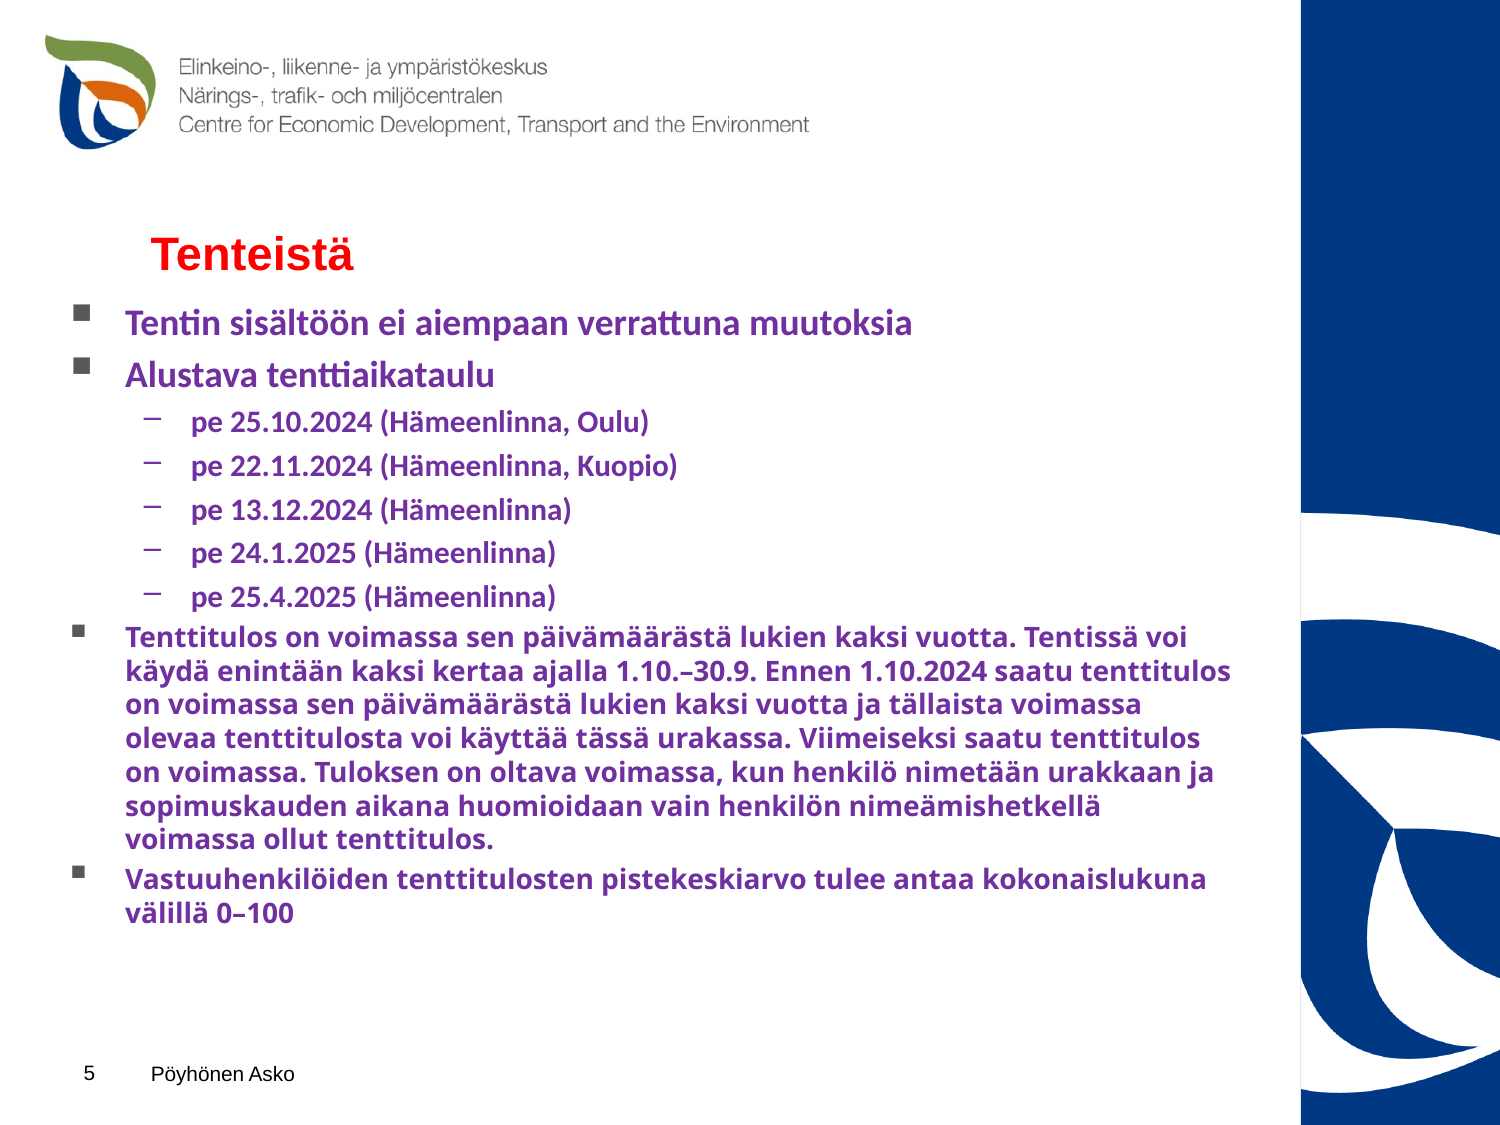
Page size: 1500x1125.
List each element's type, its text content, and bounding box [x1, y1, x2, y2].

footer Pöyhönen Asko [135, 1042, 1235, 1103]
picture [12, 1, 845, 179]
title Tenteistä [135, 216, 1223, 290]
picture [1300, 485, 1500, 1093]
text_box Tentin sisältöön ei aiempaan verrattuna muutoksia Alustava tenttiaikataulu pe 25.10.2024 (Hämeenlinna, Oulu) pe 22.11.2024 (Hämeenlinna, Kuopio) pe 13.12.2024 (Hämeenlinna) pe 24.1.2025 (Hämeenlinna) pe 25.4.2025 (Hämeenlinna) Tenttitulos on voimassa sen päivämäärästä lukien kaksi vuotta. Tentissä voi käydä enintään kaksi kertaa ajalla 1.10.–30.9. Ennen 1.10.2024 saatu tenttitulos on voimassa sen päivämäärästä lukien kaksi vuotta ja tällaista voimassa olevaa tenttitulosta voi käyttää tässä urakassa. Viimeiseksi saatu tenttitulos on voimassa. Tuloksen on oltava voimassa, kun henkilö nimetään urakkaan ja sopimuskauden aikana huomioidaan vain henkilön nimeämishetkellä voimassa ollut tenttitulos. Vastuuhenkilöiden tenttitulosten pistekeskiarvo tulee antaa kokonaislukuna välillä 0–100 [54, 290, 1251, 943]
slide_number 5 [41, 1042, 111, 1102]
